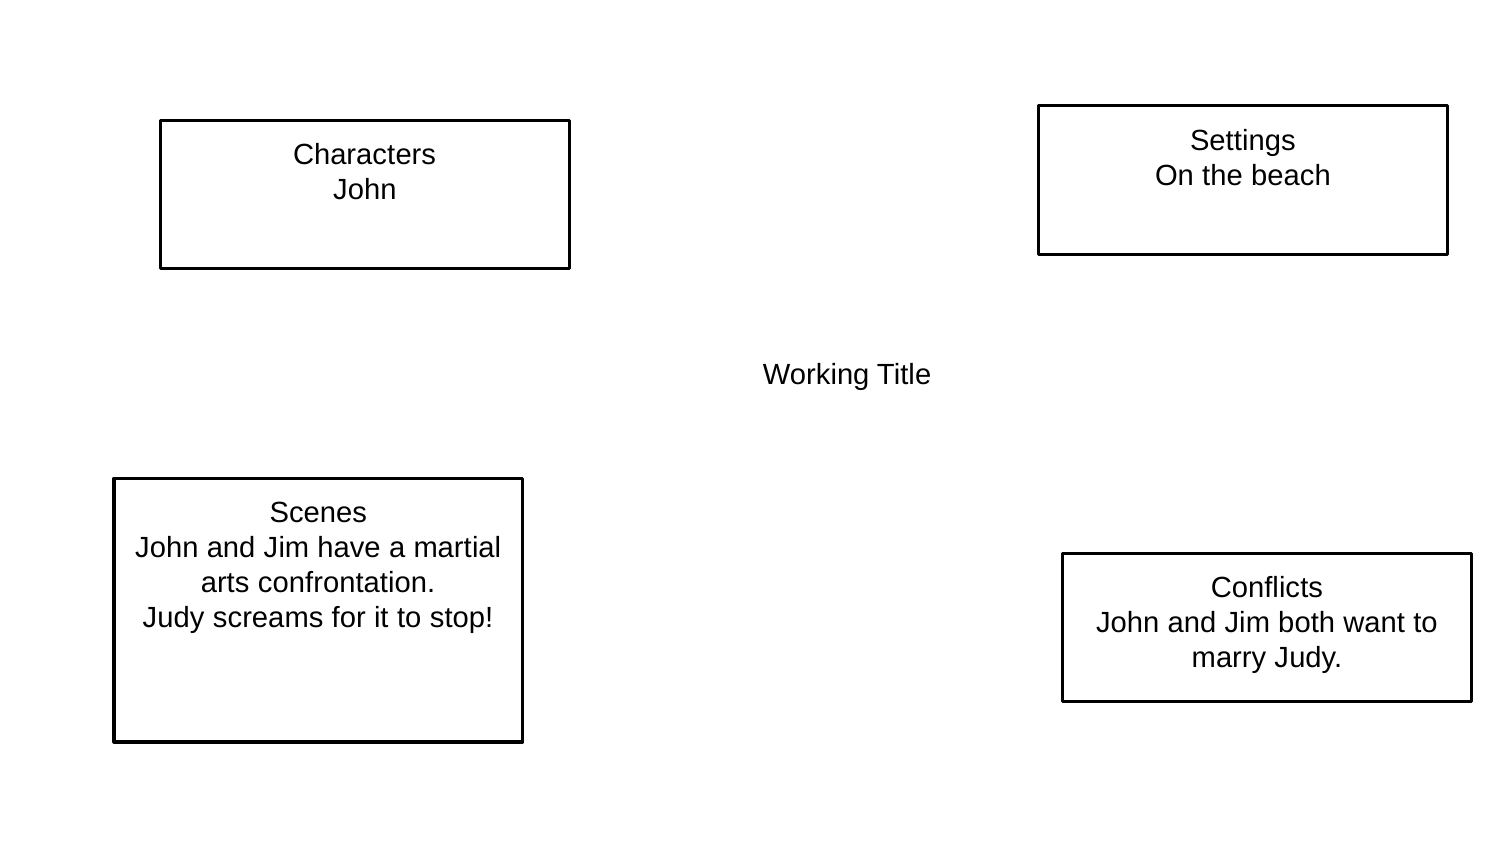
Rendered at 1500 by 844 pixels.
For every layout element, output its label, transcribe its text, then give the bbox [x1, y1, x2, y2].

text_box Settings On the beach [1038, 105, 1448, 255]
text_box Working Title [642, 340, 1052, 489]
text_box Scenes John and Jim have a martial arts confrontation. Judy screams for it to stop! [113, 478, 523, 743]
text_box Conflicts John and Jim both want to marry Judy. [1062, 553, 1472, 702]
text_box Characters John [160, 120, 570, 269]
